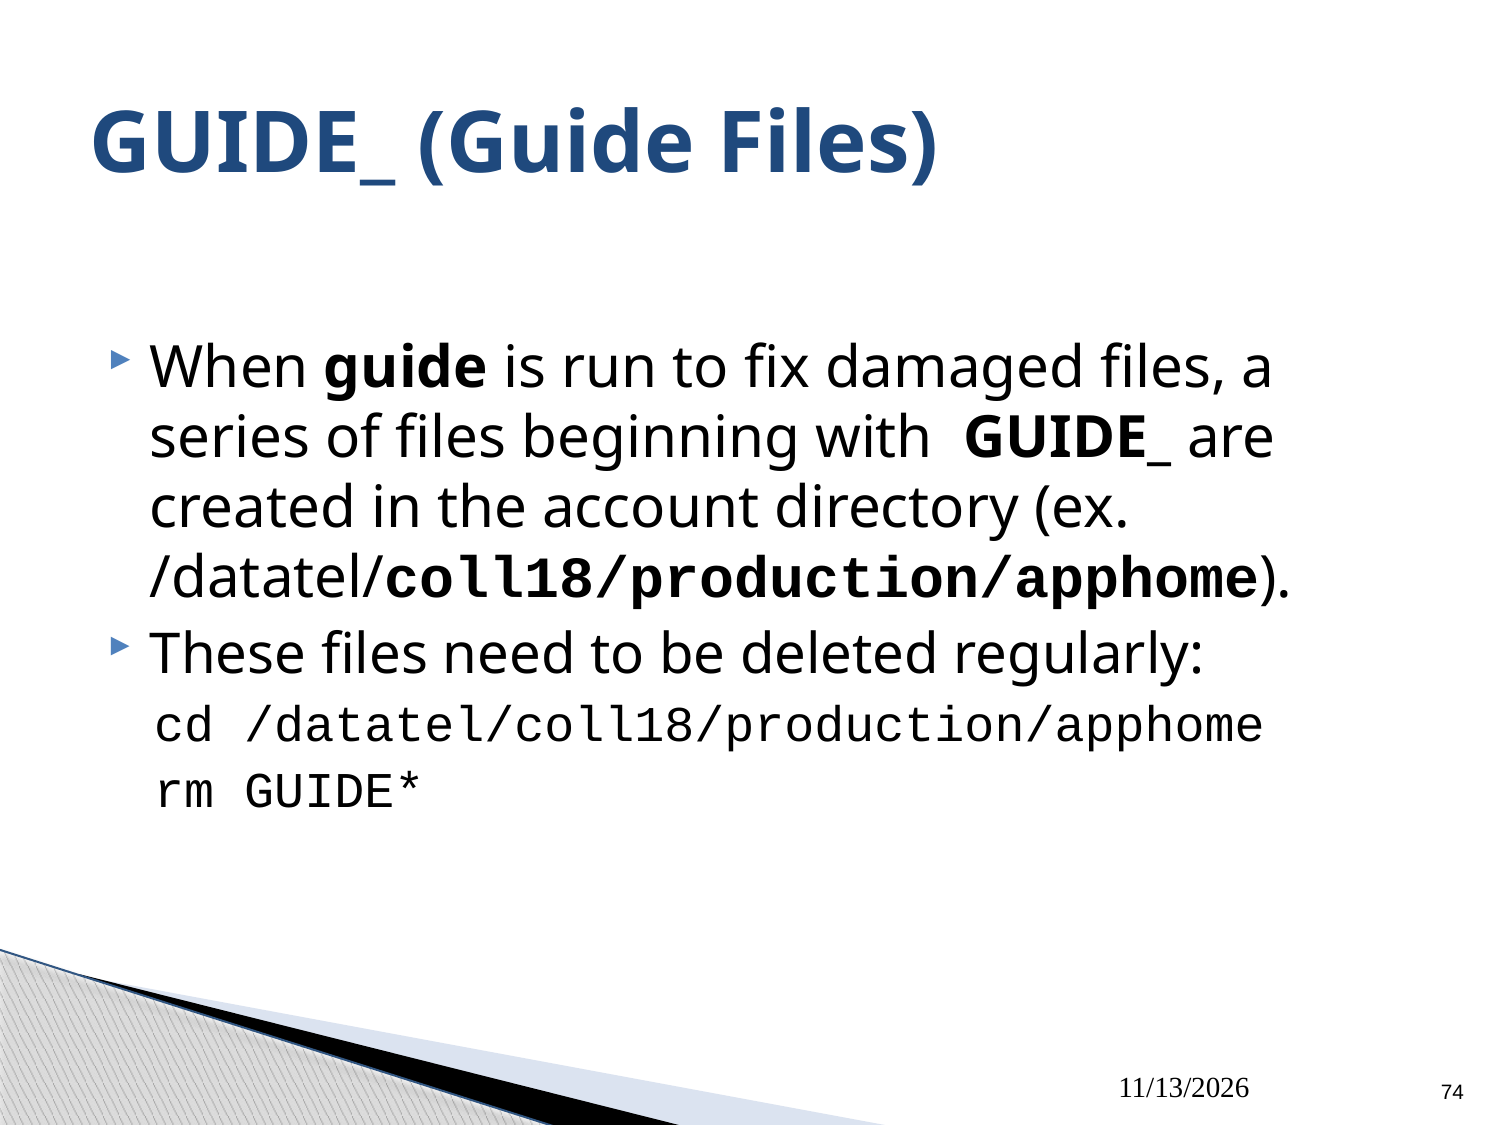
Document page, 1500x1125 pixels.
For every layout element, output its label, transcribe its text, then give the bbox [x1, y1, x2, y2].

slide_number 74 [1418, 1051, 1479, 1112]
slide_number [1103, 1051, 1418, 1112]
list When guide is run to fix damaged files, a series of files beginning with GUIDE_ are created in the account directory (ex. /datatel/coll18/production/apphome). These files need to be deleted regularly: cd /datatel/coll18/production/apphome rm GUIDE* [75, 243, 1425, 986]
title GUIDE_ (Guide Files) [75, 45, 1425, 233]
